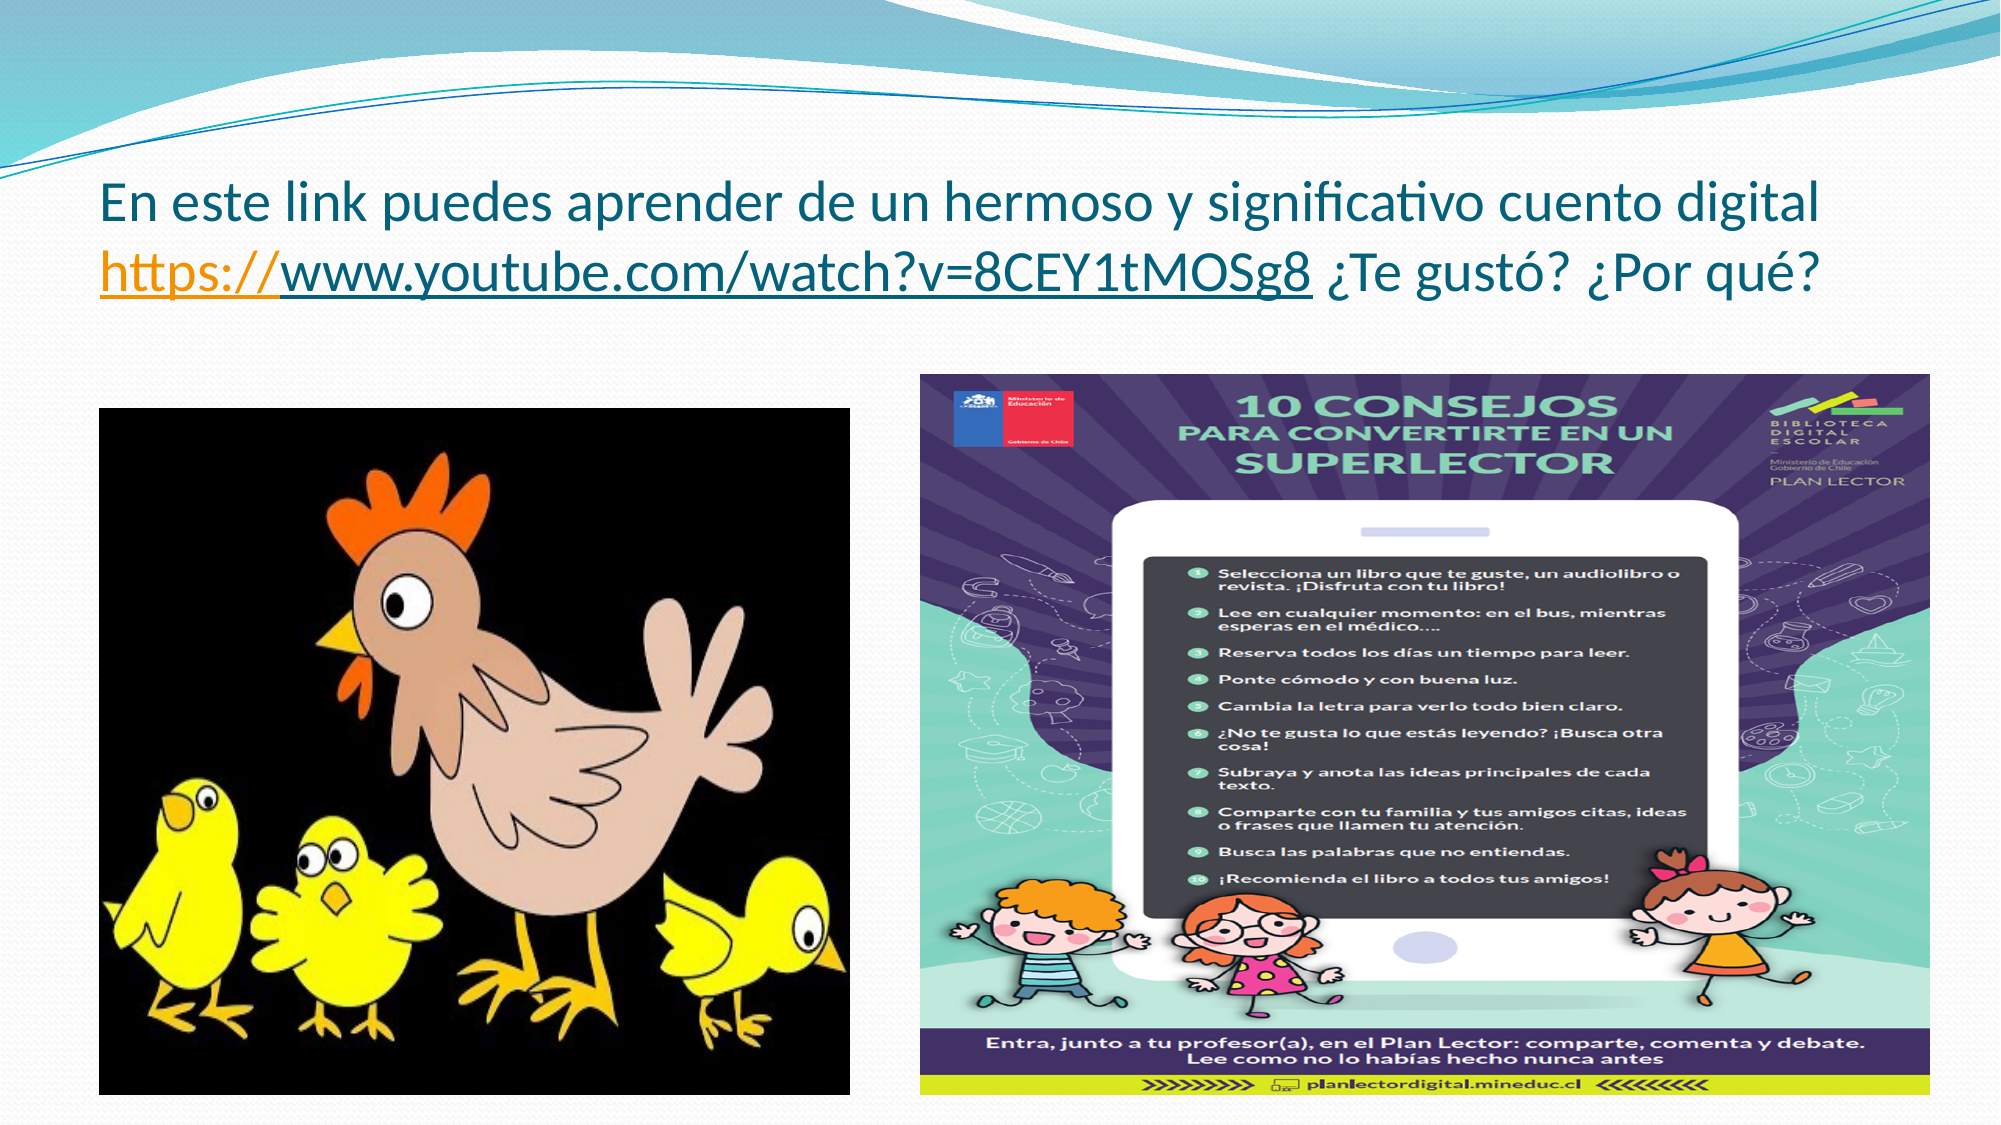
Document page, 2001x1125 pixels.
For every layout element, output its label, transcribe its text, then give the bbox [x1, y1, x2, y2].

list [920, 374, 1930, 1095]
picture [99, 408, 851, 1095]
title En este link puedes aprender de un hermoso y significativo cuento digital https://www.youtube.com/watch?v=8CEY1tMOSg8 ¿Te gustó? ¿Por qué? [99, 115, 1900, 303]
